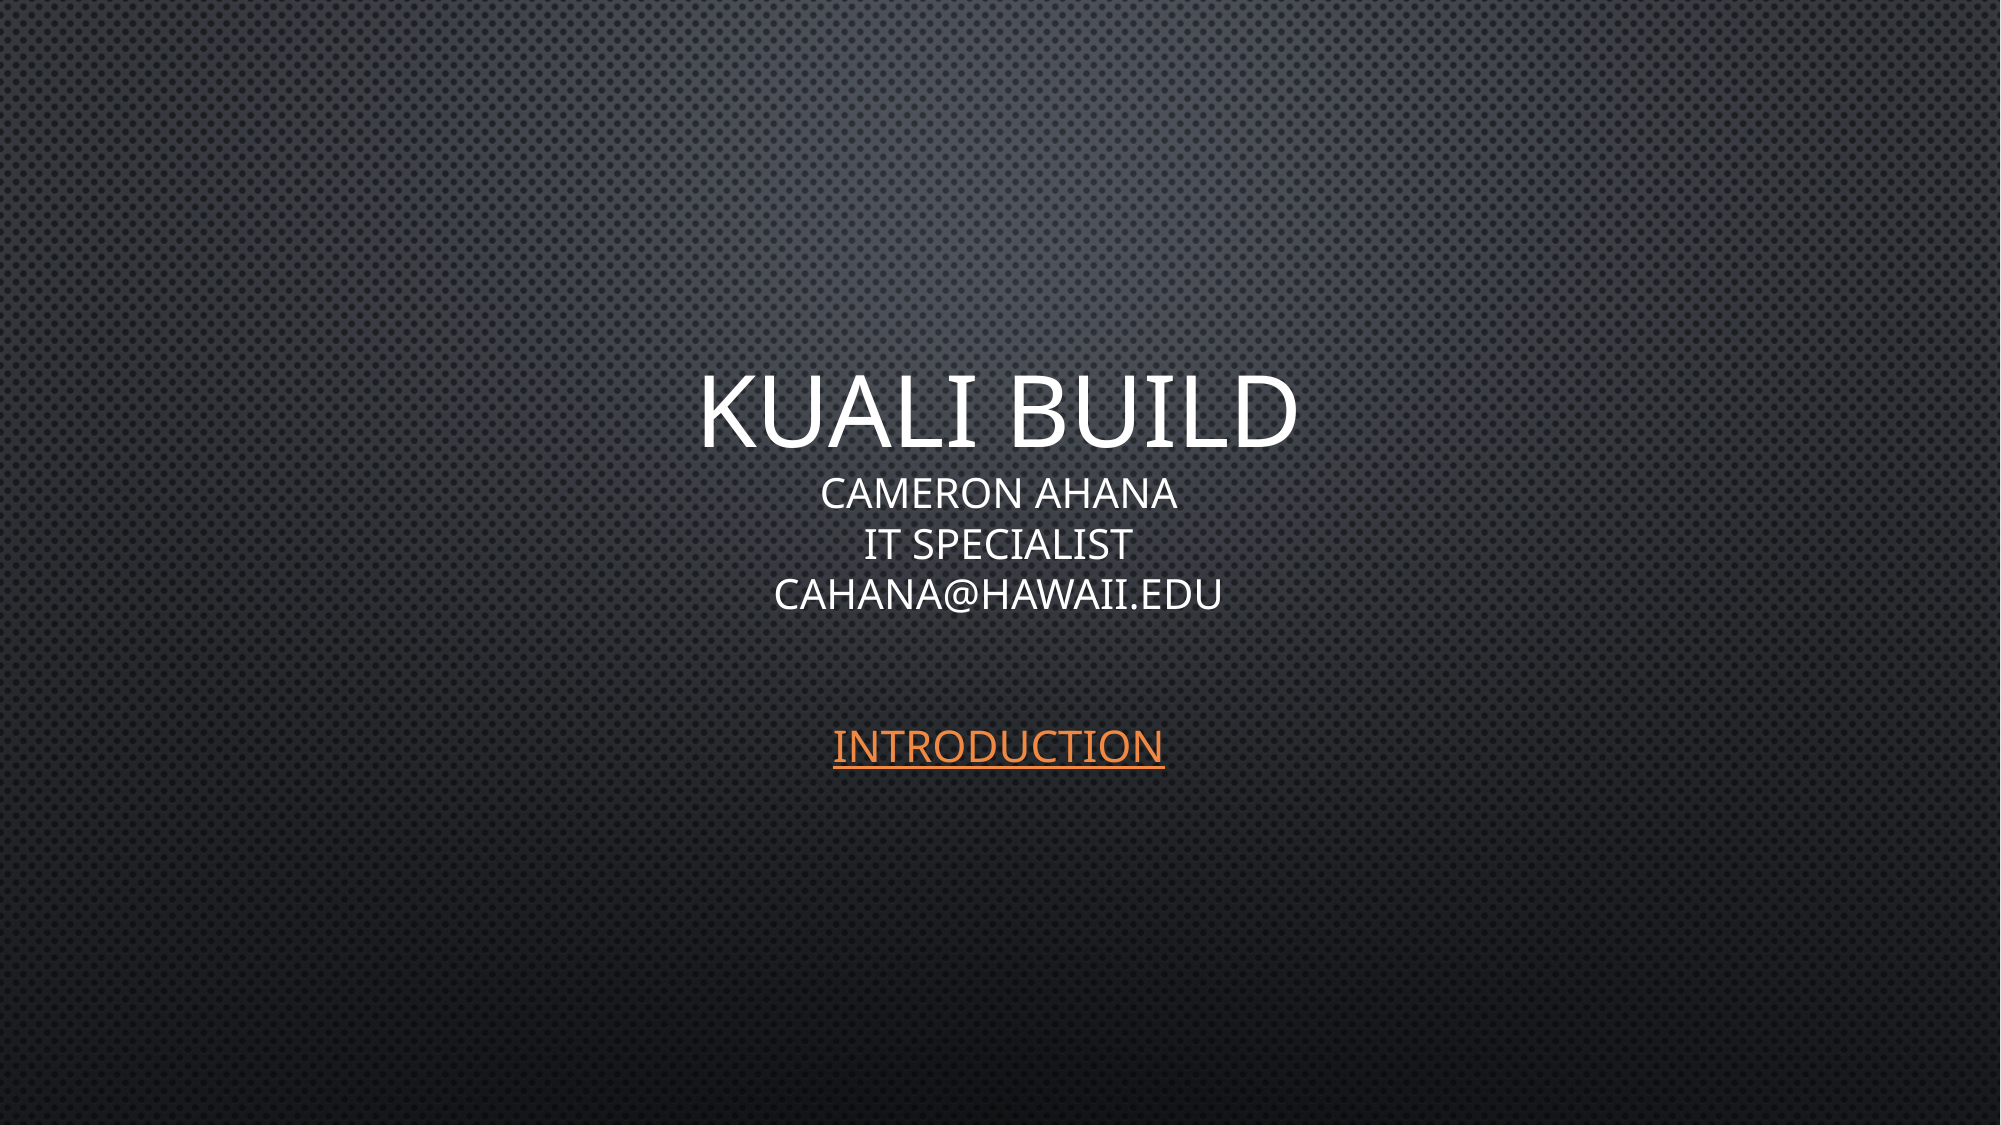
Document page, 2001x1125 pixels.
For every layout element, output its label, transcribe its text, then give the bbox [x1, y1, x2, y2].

title Kuali build Cameron ahana IT SPECIALIST CAHANA@HAWAII.EDU [287, 99, 1711, 625]
subtitle Introduction [287, 637, 1711, 950]
